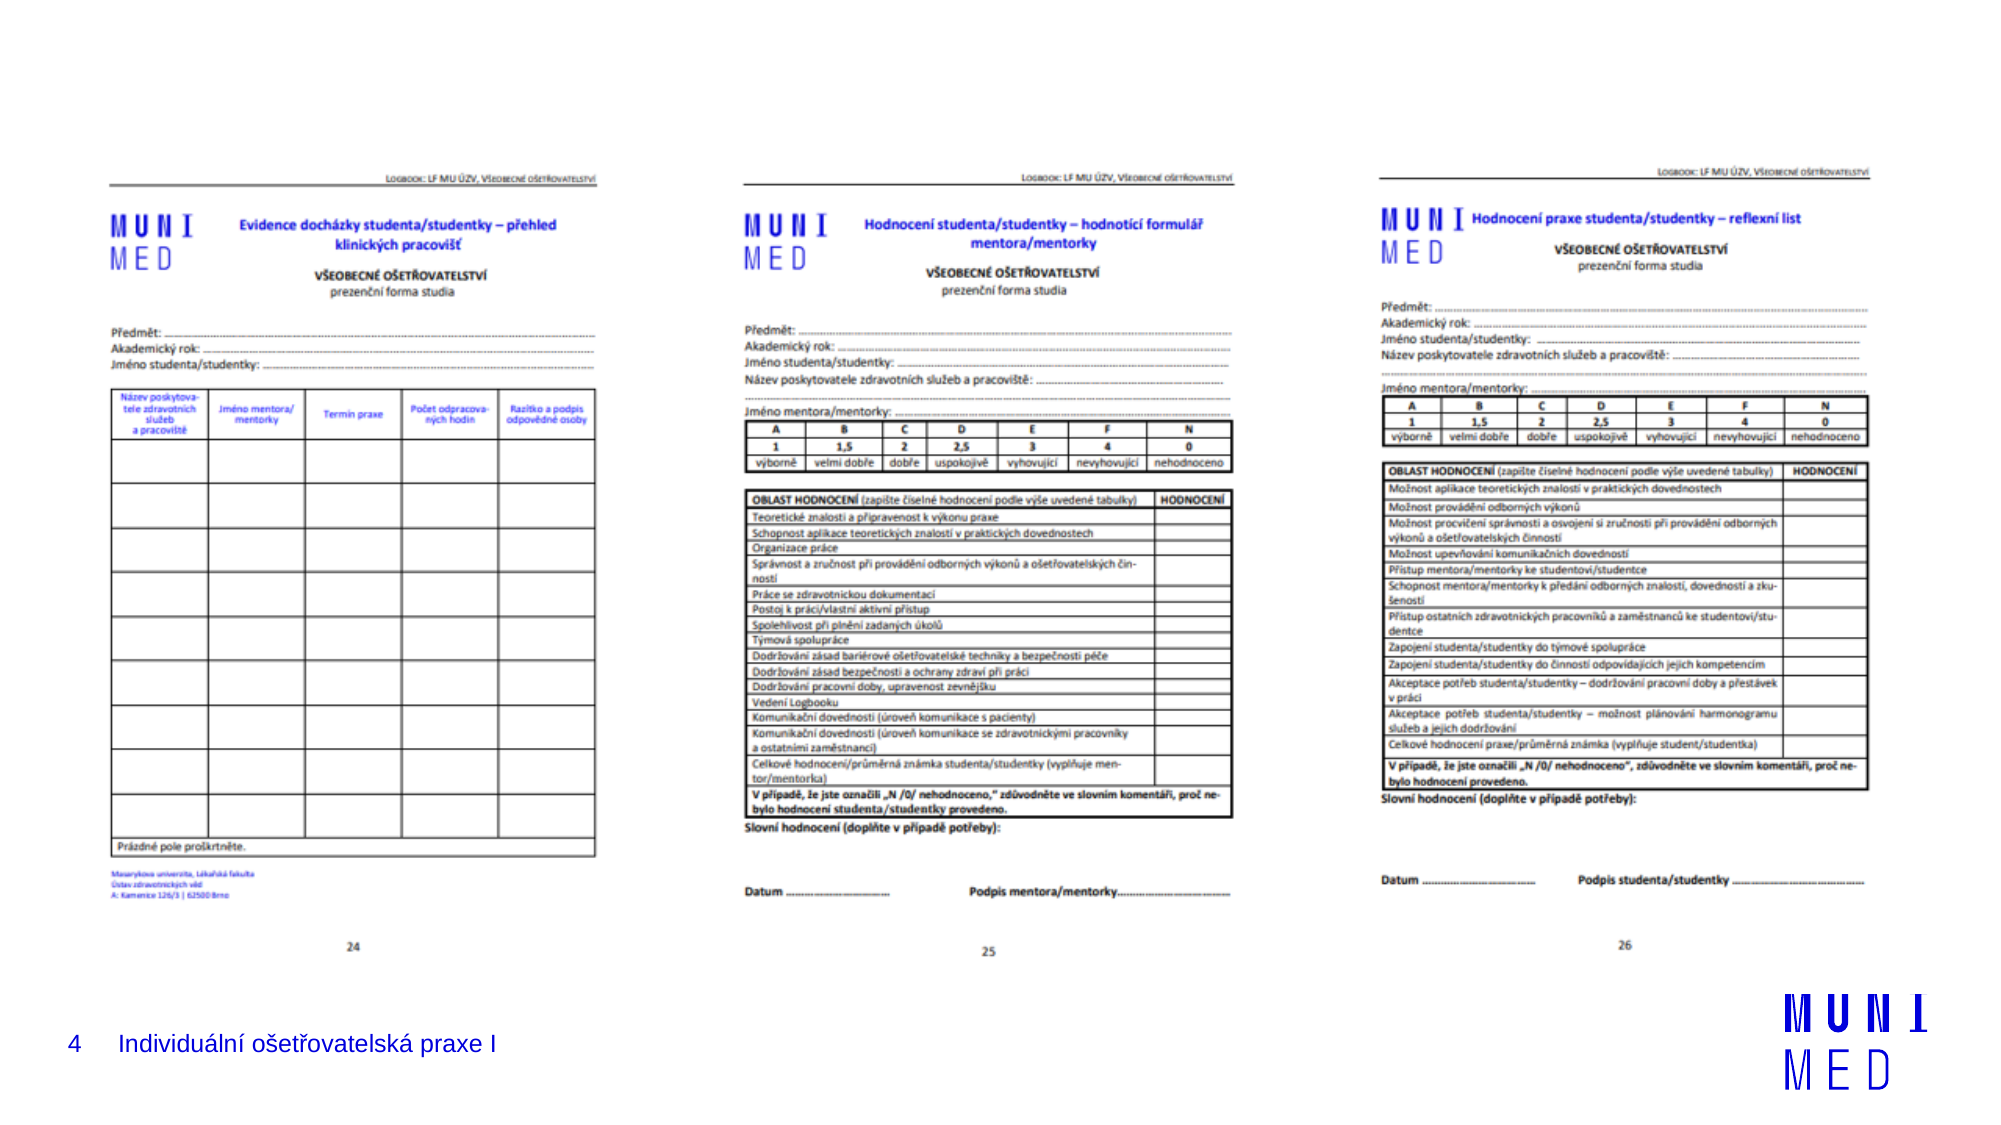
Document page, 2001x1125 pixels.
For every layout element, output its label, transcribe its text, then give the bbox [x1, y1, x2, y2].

picture [25, 131, 1975, 994]
slide_number 4 [67, 1021, 110, 1063]
footer Individuální ošetřovatelská praxe I [118, 1021, 1418, 1063]
